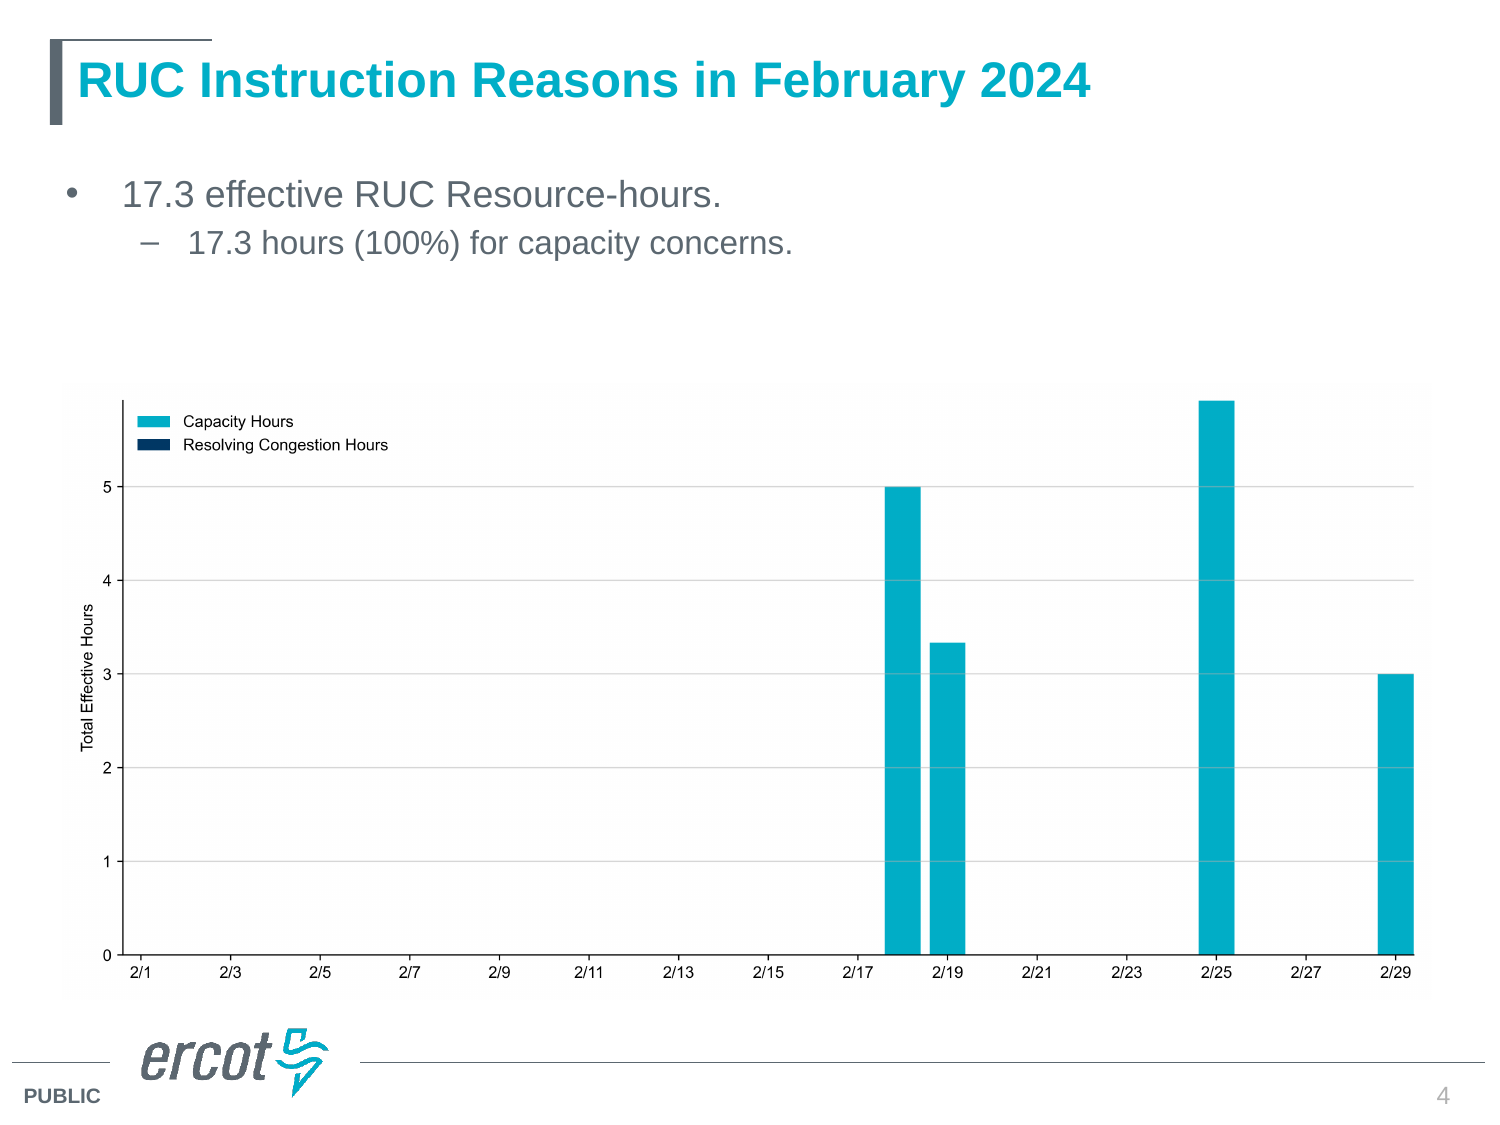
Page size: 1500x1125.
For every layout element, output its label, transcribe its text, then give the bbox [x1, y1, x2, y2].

list 17.3 effective RUC Resource-hours. 17.3 hours (100%) for capacity concerns. [50, 162, 1451, 413]
picture [137, 1024, 332, 1100]
slide_number 4 [1400, 1076, 1488, 1113]
title RUC Instruction Reasons in February 2024 [62, 39, 1450, 125]
picture [62, 383, 1433, 1001]
